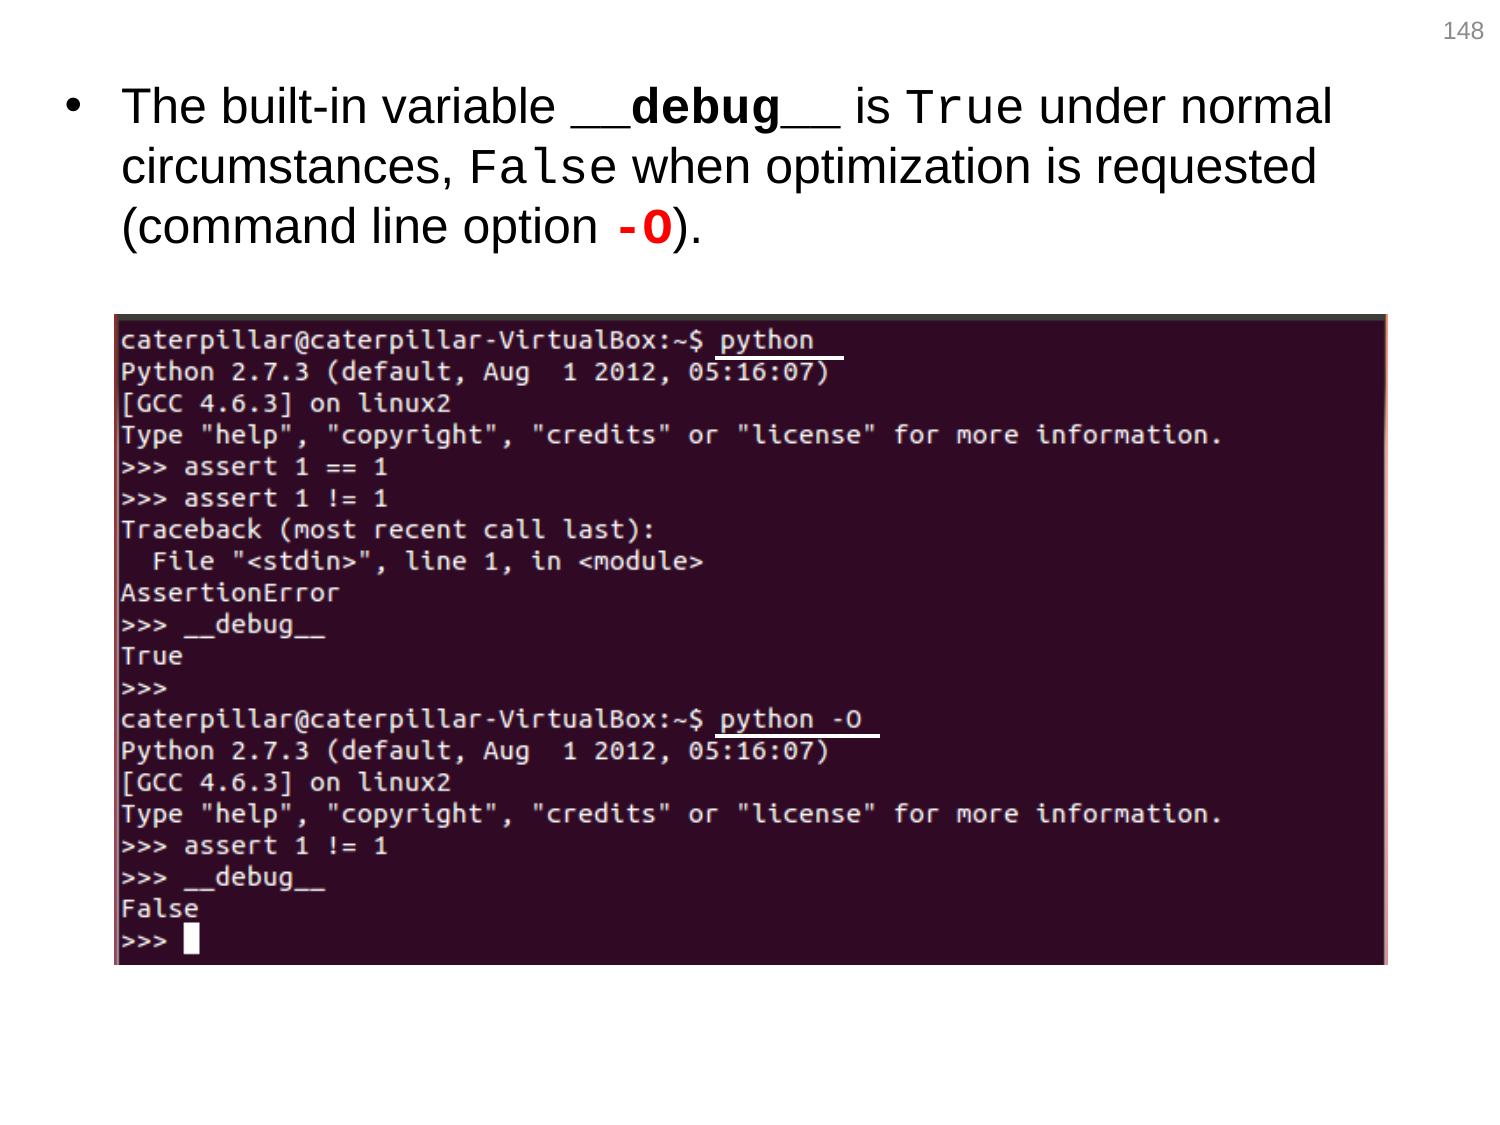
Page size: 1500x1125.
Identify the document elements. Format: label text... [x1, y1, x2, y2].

slide_number 148 [1149, 0, 1500, 60]
picture [114, 314, 1389, 965]
list The built-in variable __debug__ is True under normal circumstances, False when optimization is requested (command line option -O). [49, 66, 1400, 809]
